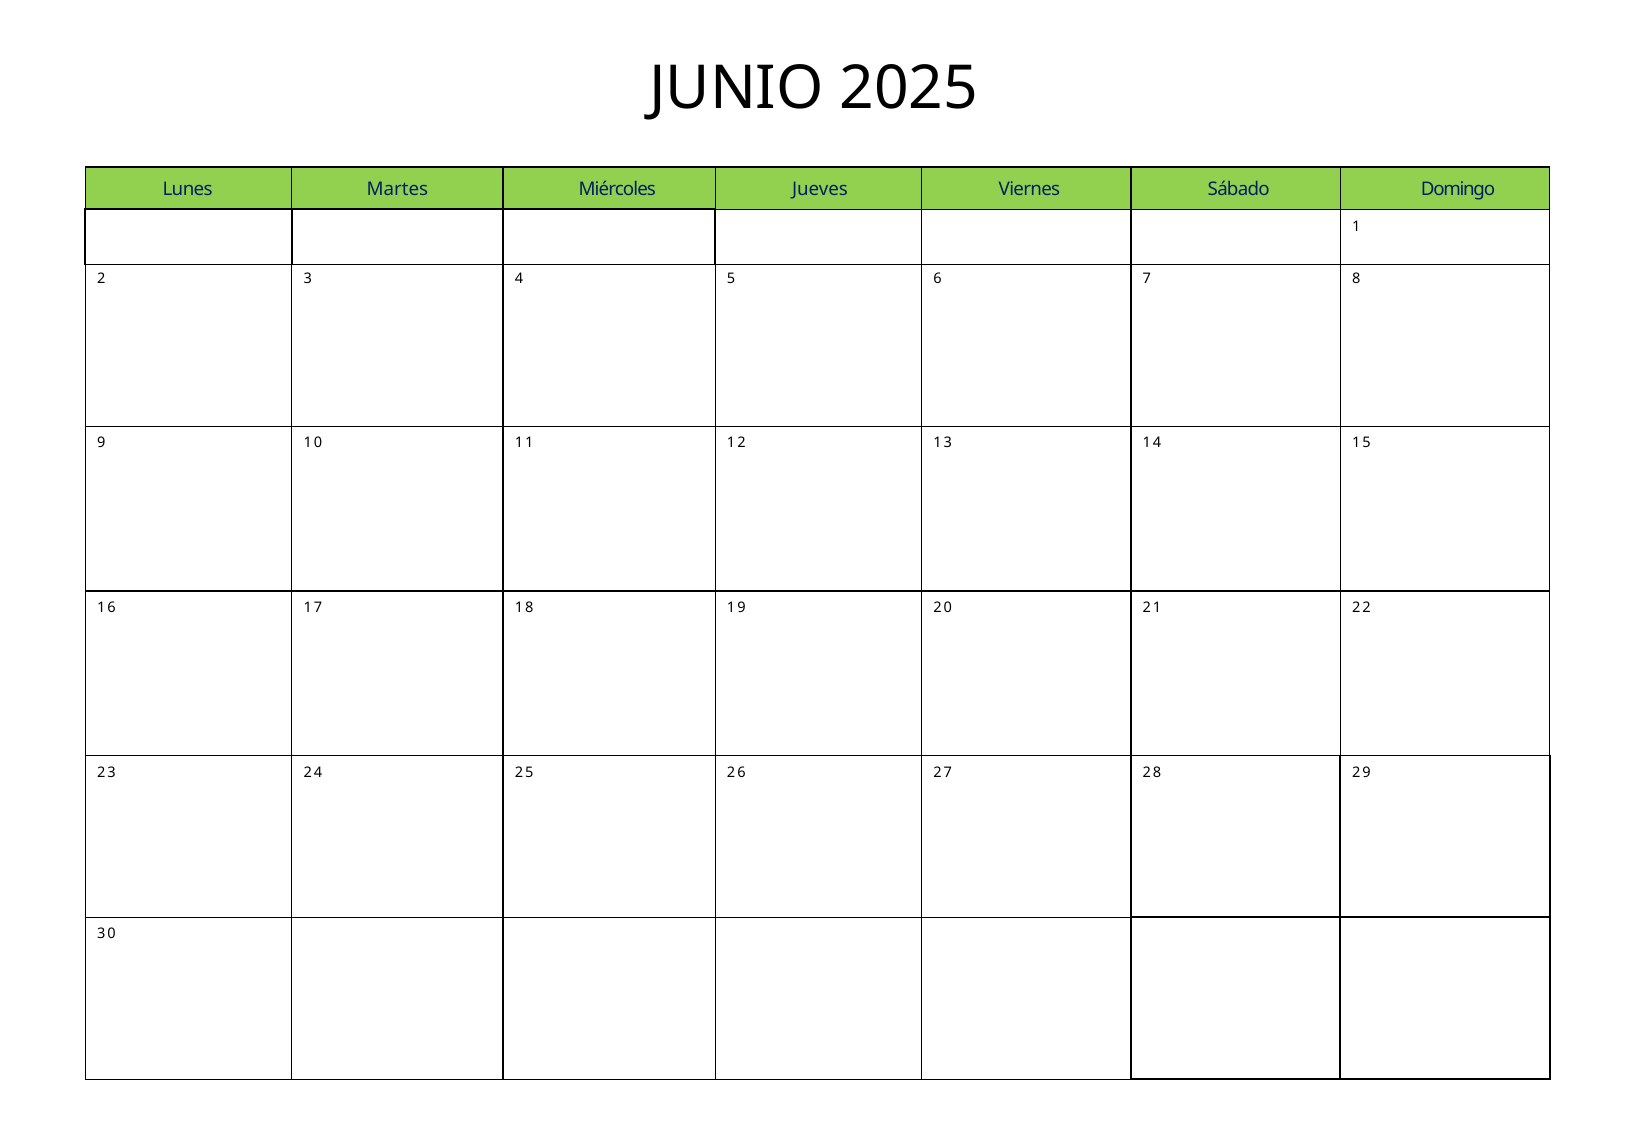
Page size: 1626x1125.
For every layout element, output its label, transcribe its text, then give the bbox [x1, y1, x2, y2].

table_cell 9 [86, 427, 291, 590]
table_cell 12 [716, 427, 921, 590]
table_cell [716, 210, 921, 264]
table_cell 23 [86, 756, 291, 917]
table_cell 22 [1341, 592, 1549, 755]
table_cell 10 [292, 427, 502, 590]
table_cell [1341, 918, 1549, 1078]
table_cell 14 [1132, 427, 1340, 590]
table_header Domingo [1341, 168, 1549, 209]
table_cell 15 [1341, 427, 1549, 590]
table_cell 3 [292, 265, 502, 426]
table_cell [716, 918, 921, 1079]
table_header Lunes [86, 168, 291, 208]
table_cell 19 [716, 592, 921, 755]
table_cell 13 [922, 427, 1130, 590]
table_cell 11 [504, 427, 715, 590]
table_cell 2 [86, 265, 291, 426]
table_header Sábado [1132, 168, 1340, 209]
table_cell 28 [1132, 756, 1339, 916]
table_cell 17 [292, 592, 502, 755]
table_cell 4 [504, 265, 715, 426]
table_cell 6 [922, 265, 1130, 426]
title JUNIO 2025 [16, 0, 1609, 179]
table_header Miércoles [504, 168, 715, 208]
table_header Martes [292, 168, 502, 208]
table_cell 18 [504, 592, 715, 755]
table_cell 8 [1341, 265, 1549, 426]
table_cell 30 [86, 918, 291, 1079]
table_cell [293, 210, 502, 264]
table_cell [86, 210, 291, 264]
table_cell [1132, 210, 1340, 264]
table_cell 7 [1132, 265, 1340, 426]
table_cell 20 [922, 592, 1130, 755]
table_cell 1 [1341, 210, 1549, 264]
table_cell 29 [1341, 756, 1549, 916]
table_cell 16 [86, 592, 291, 755]
table_header Viernes [922, 168, 1130, 209]
table_cell 5 [716, 265, 921, 426]
table_cell 26 [716, 756, 921, 917]
table_cell 25 [504, 756, 715, 917]
table_cell [922, 918, 1130, 1079]
table_cell [292, 918, 502, 1079]
table_cell [504, 210, 714, 264]
table_cell 24 [292, 756, 502, 917]
table_cell [922, 210, 1130, 264]
table_cell [504, 918, 715, 1079]
table_cell [1132, 918, 1339, 1078]
table_header Jueves [716, 168, 921, 209]
table_cell 21 [1132, 592, 1340, 755]
table_cell 27 [922, 756, 1130, 917]
